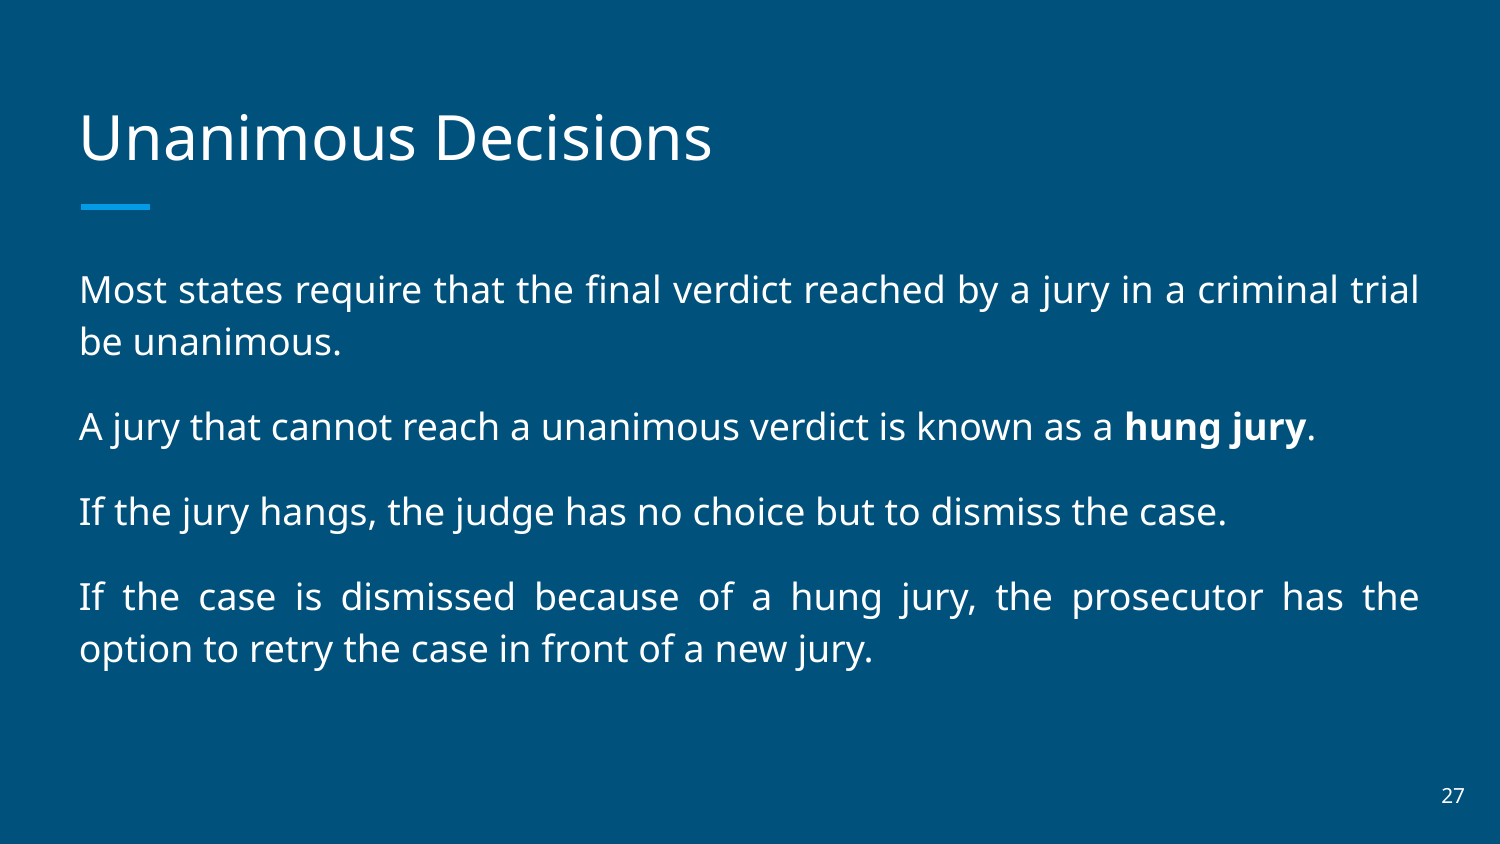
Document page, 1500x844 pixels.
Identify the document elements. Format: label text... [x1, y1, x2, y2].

list Most states require that the final verdict reached by a jury in a criminal trial be unanimous. A jury that cannot reach a unanimous verdict is known as a hung jury. If the jury hangs, the judge has no choice but to dismiss the case. If the case is dismissed because of a hung jury, the prosecutor has the option to retry the case in front of a new jury. [63, 244, 1437, 750]
title Unanimous Decisions [63, 75, 1437, 188]
slide_number ‹#› [1389, 764, 1480, 830]
